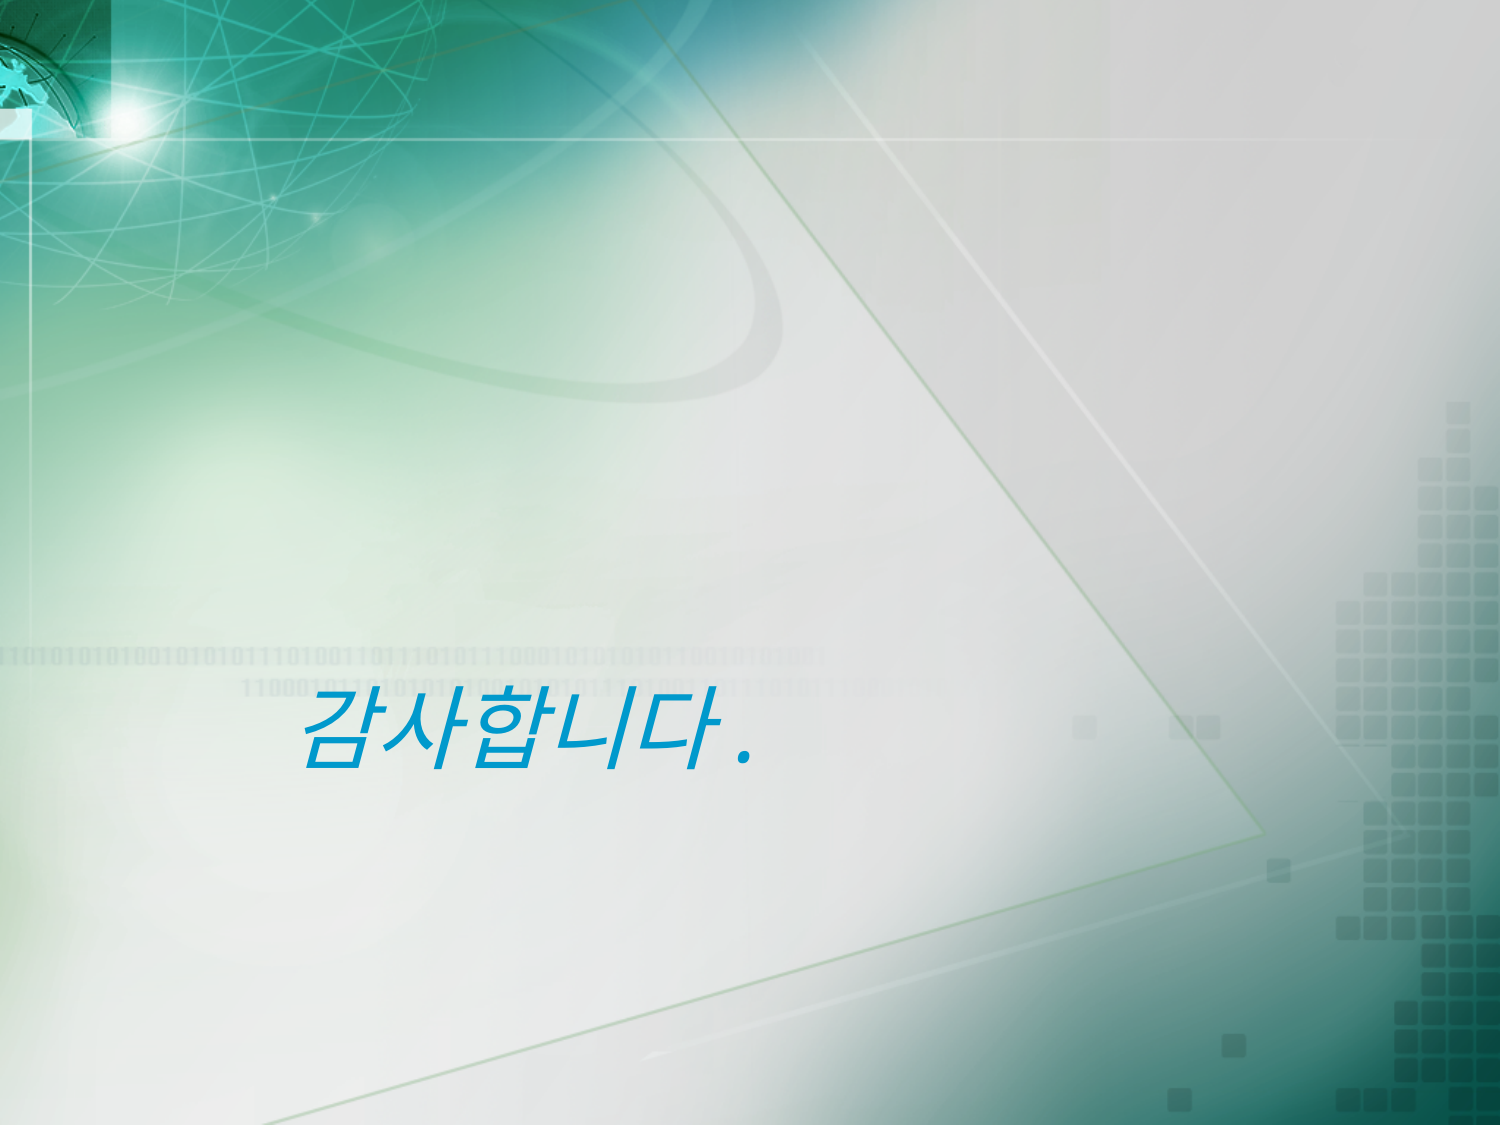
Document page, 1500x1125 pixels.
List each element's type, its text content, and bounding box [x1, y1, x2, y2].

picture [0, 0, 1500, 1125]
text_box 감사합니다. [88, 662, 963, 788]
